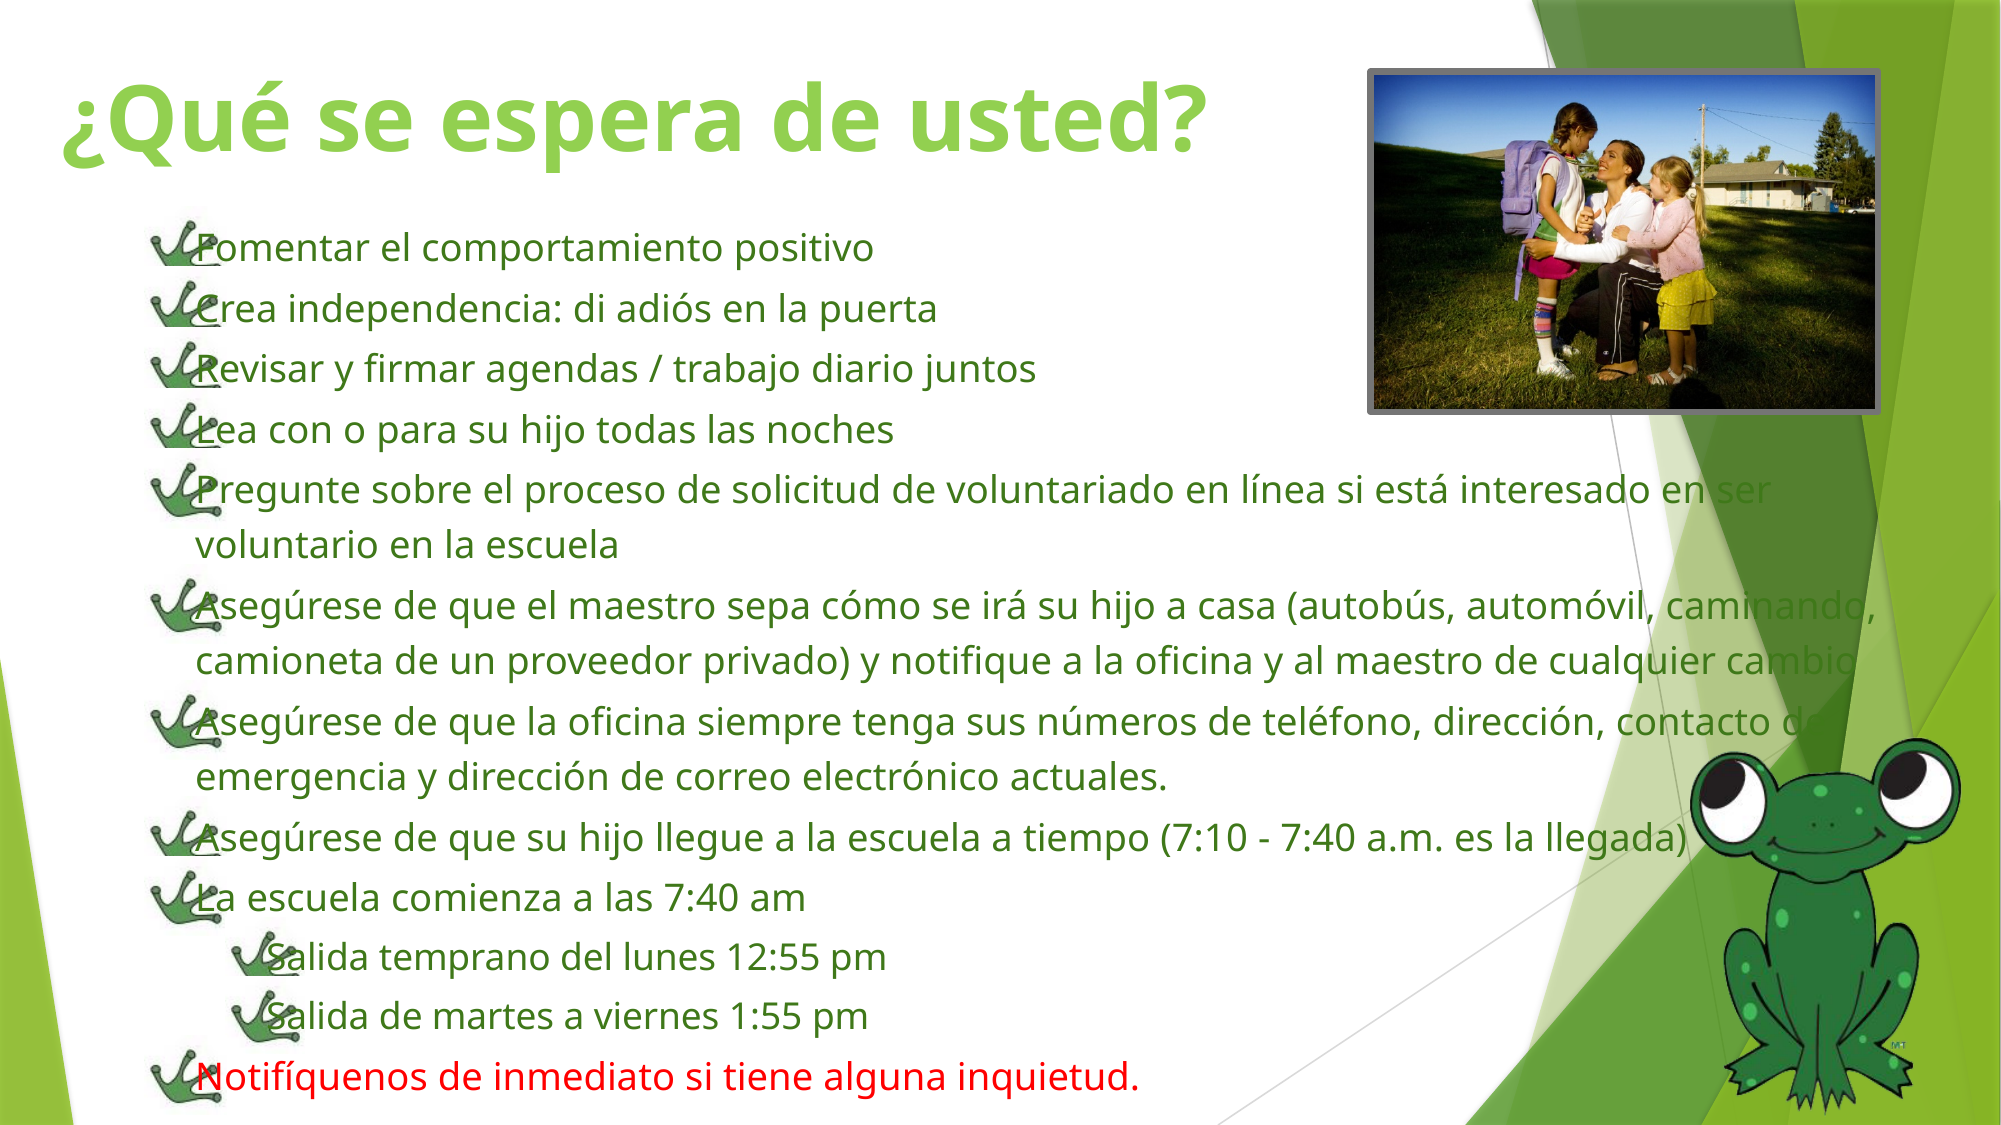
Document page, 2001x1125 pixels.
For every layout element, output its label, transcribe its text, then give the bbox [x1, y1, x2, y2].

picture [144, 564, 227, 644]
list Fomentar el comportamiento positivo Crea independencia: di adiós en la puerta Revisar y firmar agendas / trabajo diario juntos Lea con o para su hijo todas las noches Pregunte sobre el proceso de solicitud de voluntariado en línea si está interesado en ser voluntario en la escuela Asegúrese de que el maestro sepa cómo se irá su hijo a casa (autobús, automóvil, caminando, camioneta de un proveedor privado) y notifique a la oficina y al maestro de cualquier cambio Asegúrese de que la oficina siempre tenga sus números de teléfono, dirección, contacto de emergencia y dirección de correo electrónico actuales. Asegúrese de que su hijo llegue a la escuela a tiempo (7:10 - 7:40 a.m. es la llegada) La escuela comienza a las 7:40 am Salida temprano del lunes 12:55 pm Salida de martes a viernes 1:55 pm Notifíquenos de inmediato si tiene alguna inquietud. [48, 206, 1960, 1125]
title ¿Qué se espera de usted? [46, 52, 1585, 185]
picture [1650, 691, 1981, 1125]
picture [1373, 73, 1876, 410]
picture [144, 206, 227, 529]
picture [144, 680, 227, 760]
picture [144, 796, 305, 1115]
